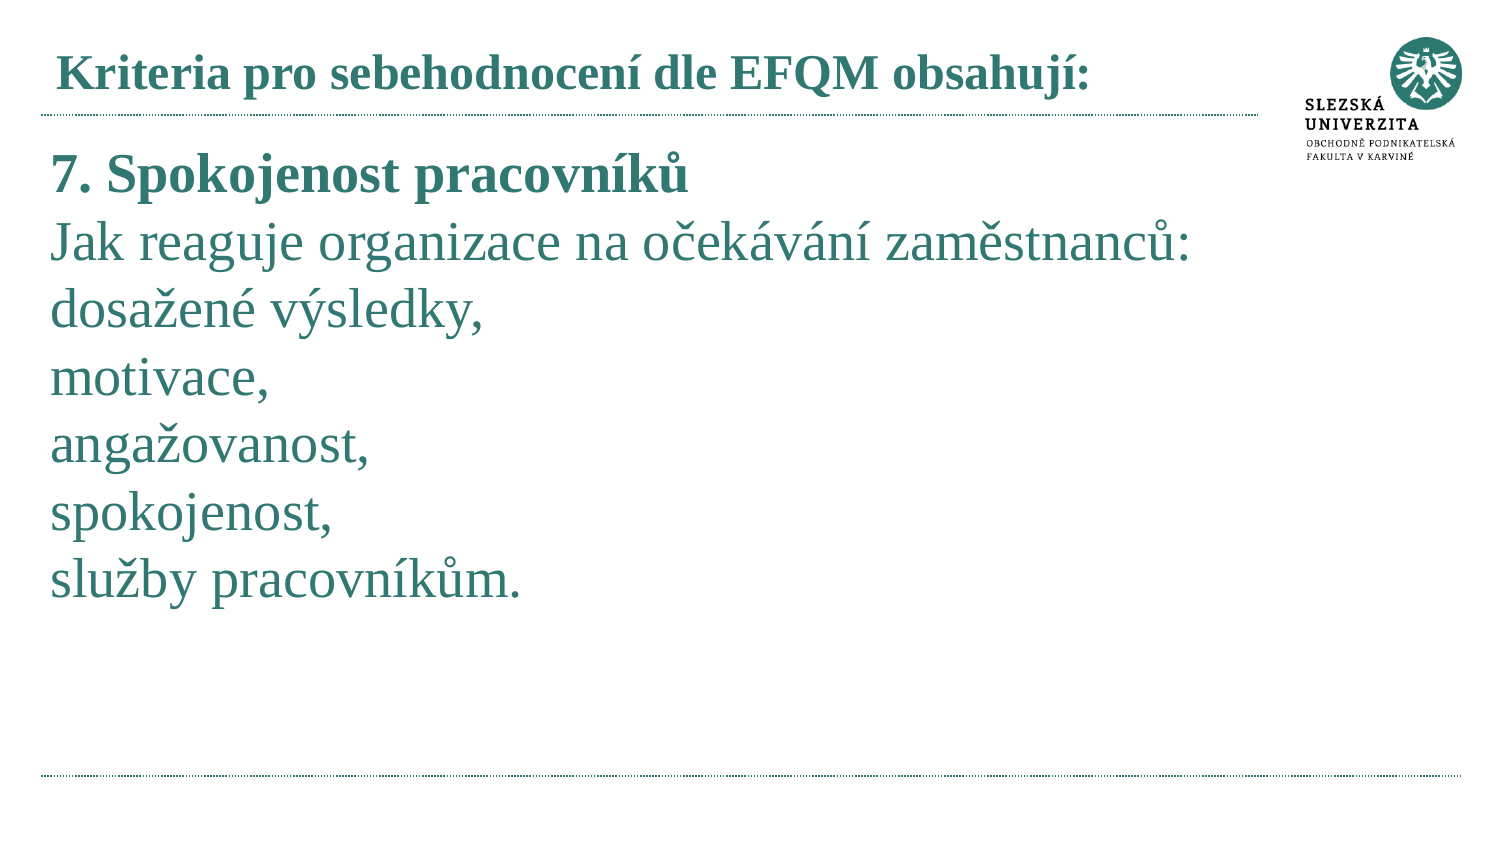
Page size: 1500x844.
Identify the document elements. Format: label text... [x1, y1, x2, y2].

list 7. Spokojenost pracovníků Jak reaguje organizace na očekávání zaměstnanců: dosažené výsledky, motivace, angažovanost, spokojenost, služby pracovníkům. [35, 128, 1243, 762]
picture [1305, 37, 1462, 160]
title Kriteria pro sebehodnocení dle EFQM obsahují: [41, 32, 1149, 116]
